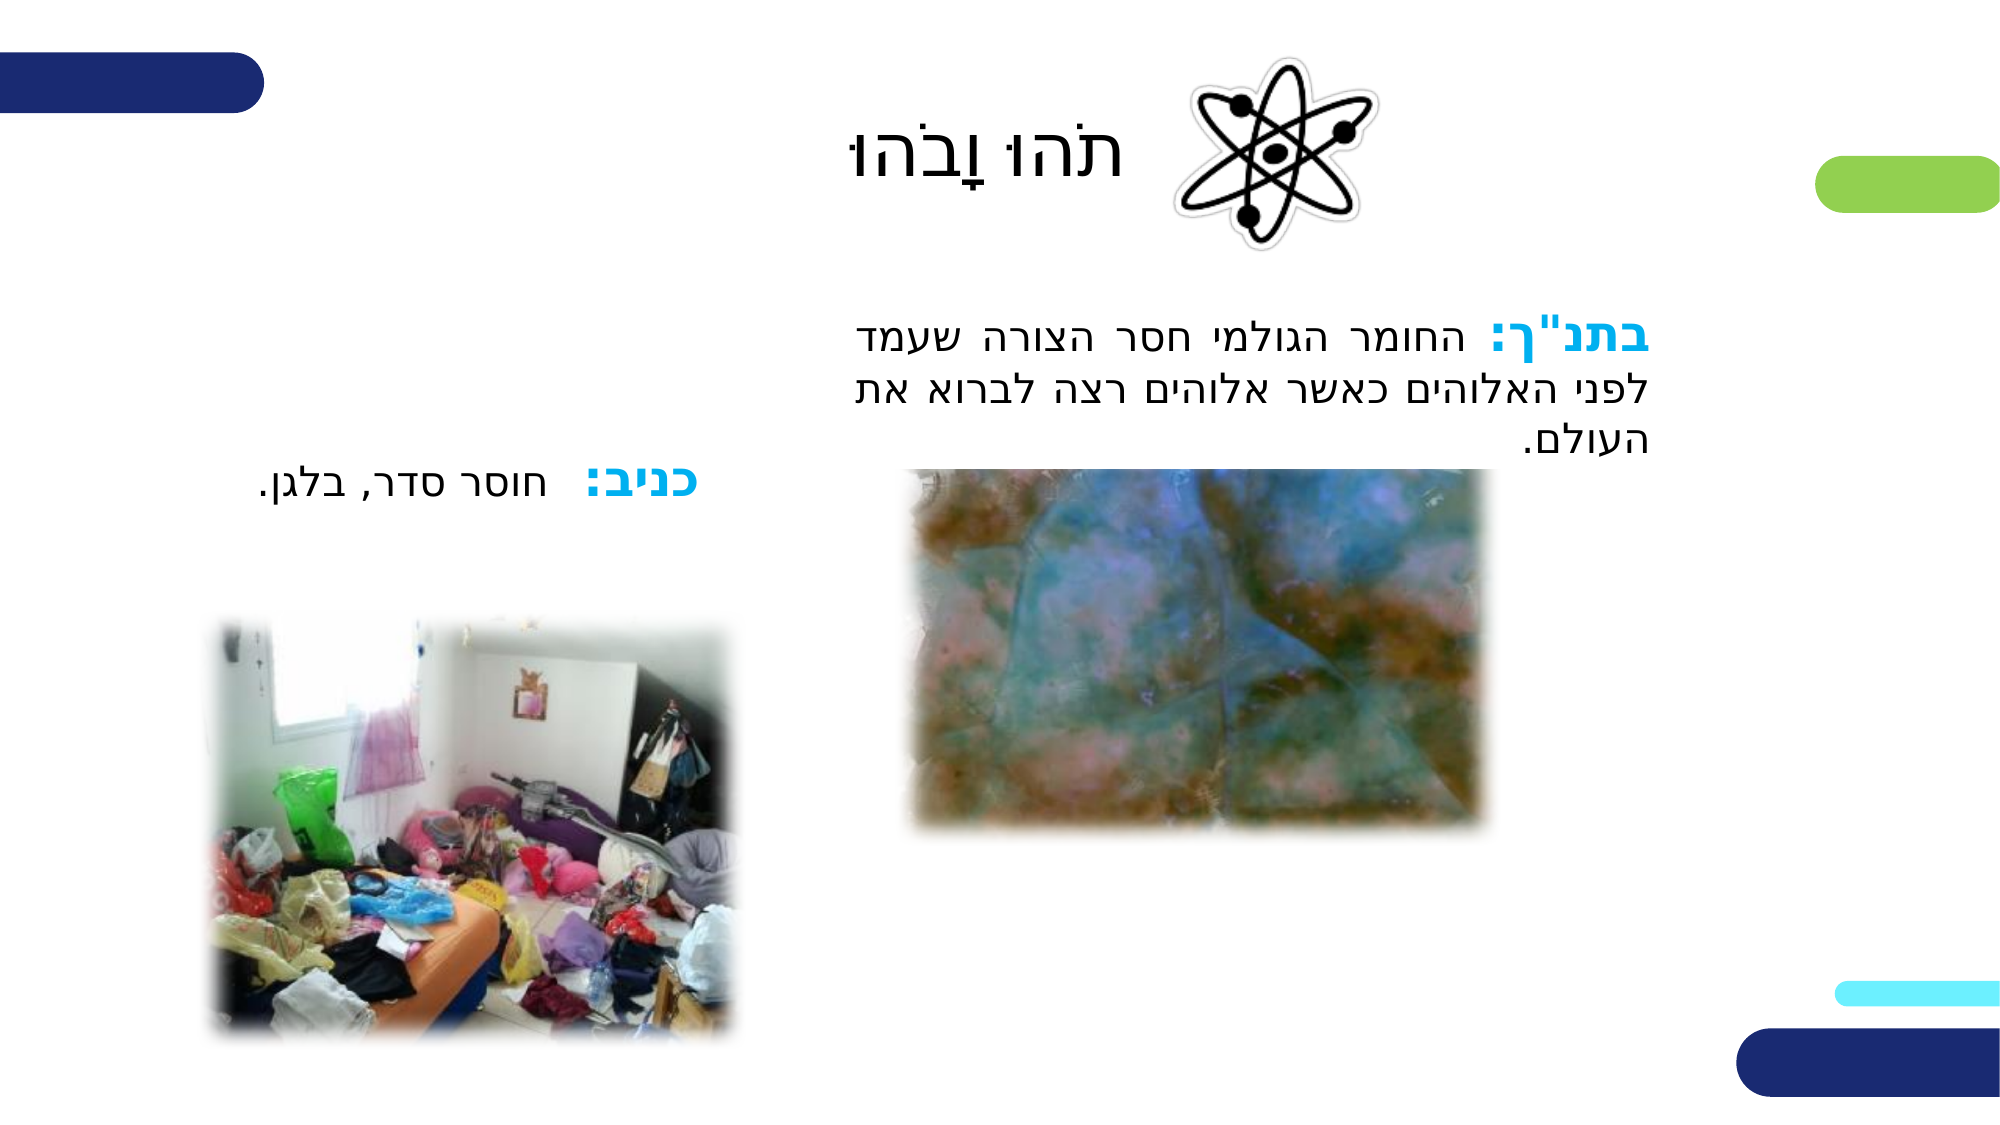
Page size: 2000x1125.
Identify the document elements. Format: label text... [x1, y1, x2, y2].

picture [197, 610, 747, 1051]
text_box תֹהוּ וָבֹהוּ [792, 91, 1161, 216]
picture [893, 438, 1502, 847]
text_box בתנ"ך: החומר הגולמי חסר הצורה שעמד לפני האלוהים כאשר אלוהים רצה לברוא את העולם. [840, 294, 1666, 469]
picture [1166, 47, 1388, 260]
text_box כניב: חוסר סדר, בלגן. [229, 438, 715, 514]
